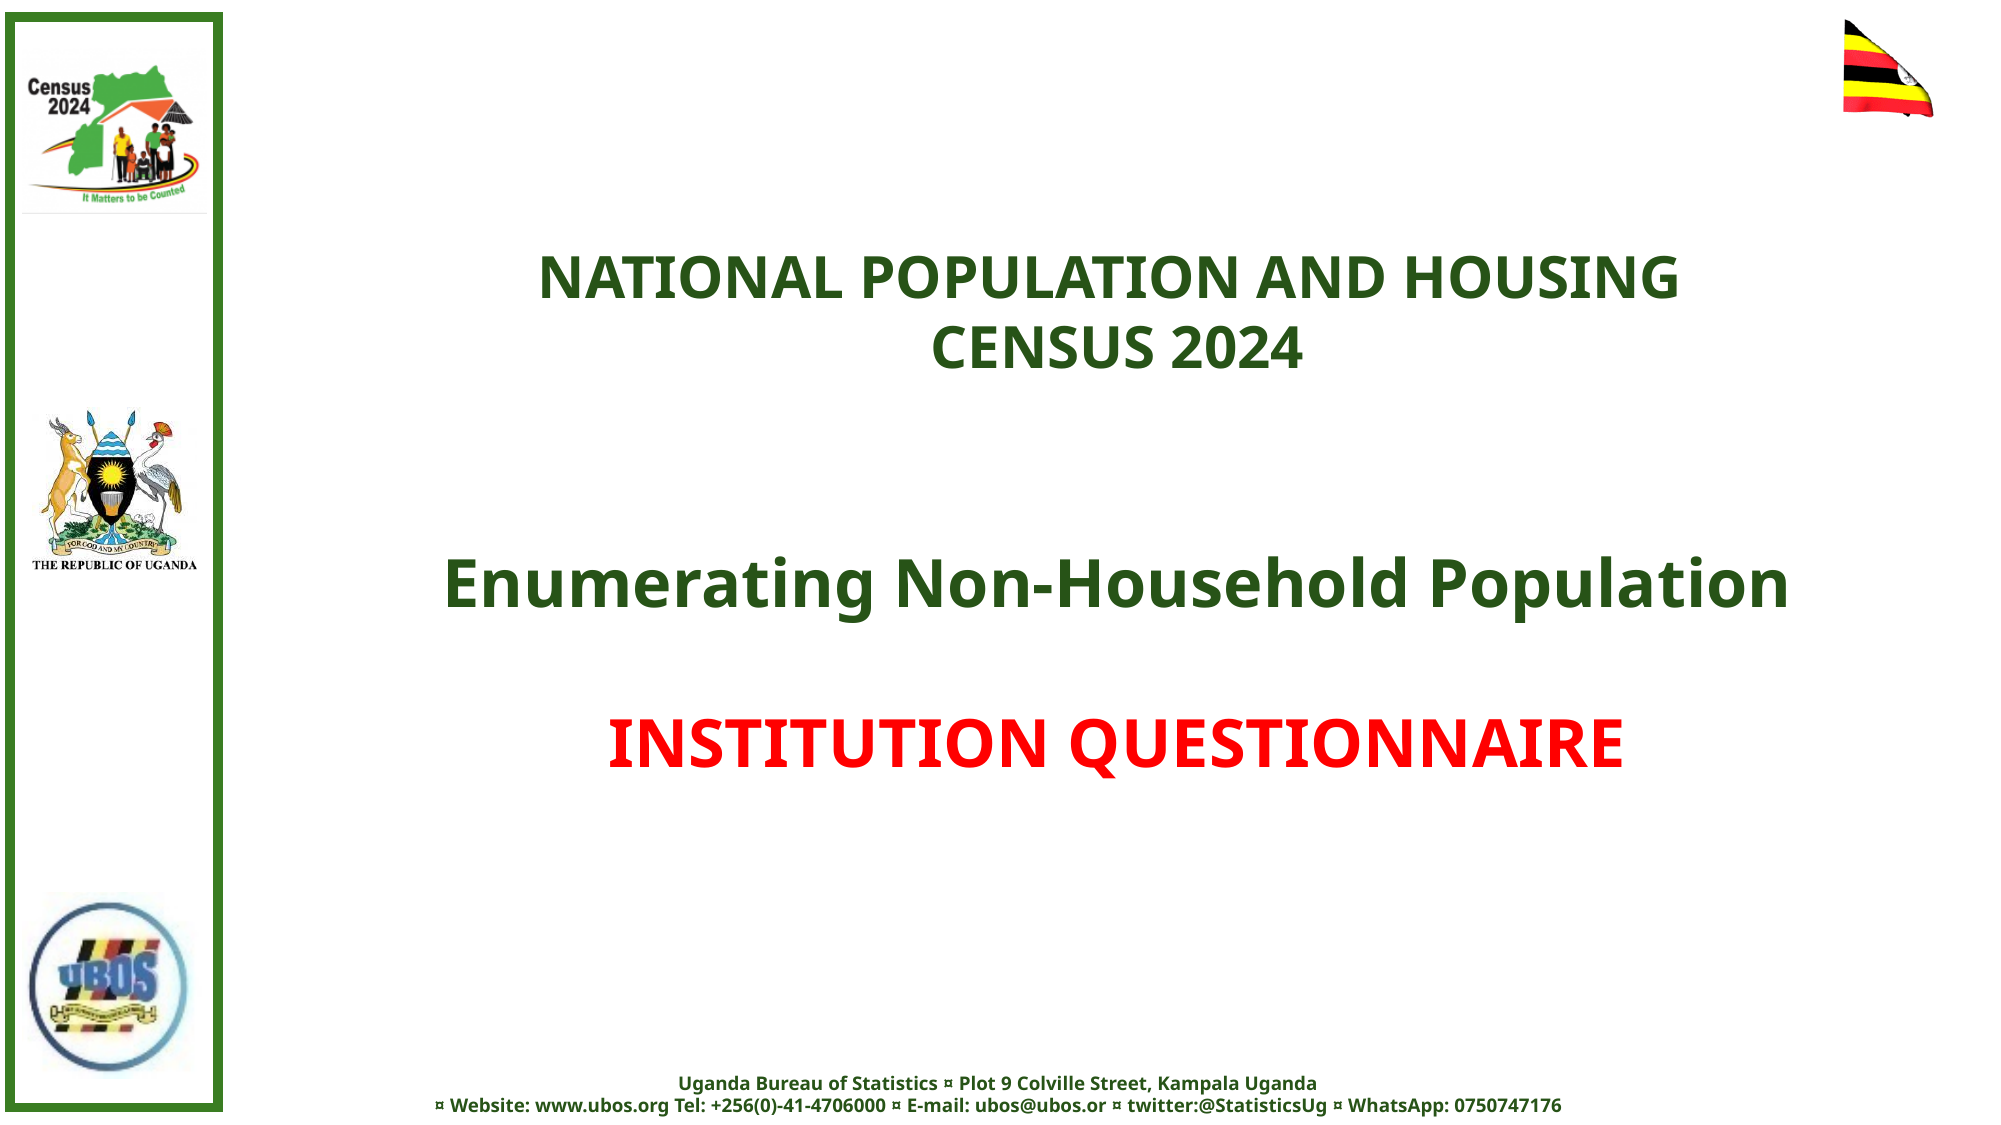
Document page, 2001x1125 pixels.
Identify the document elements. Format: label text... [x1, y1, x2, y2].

picture [32, 407, 197, 572]
picture [1812, 0, 1999, 140]
picture [22, 892, 202, 1079]
picture [22, 48, 207, 214]
text_box NATIONAL POPULATION AND HOUSING CENSUS 2024 Enumerating Non-Household Population INSTITUTION QUESTIONNAIRE [248, 142, 1912, 919]
